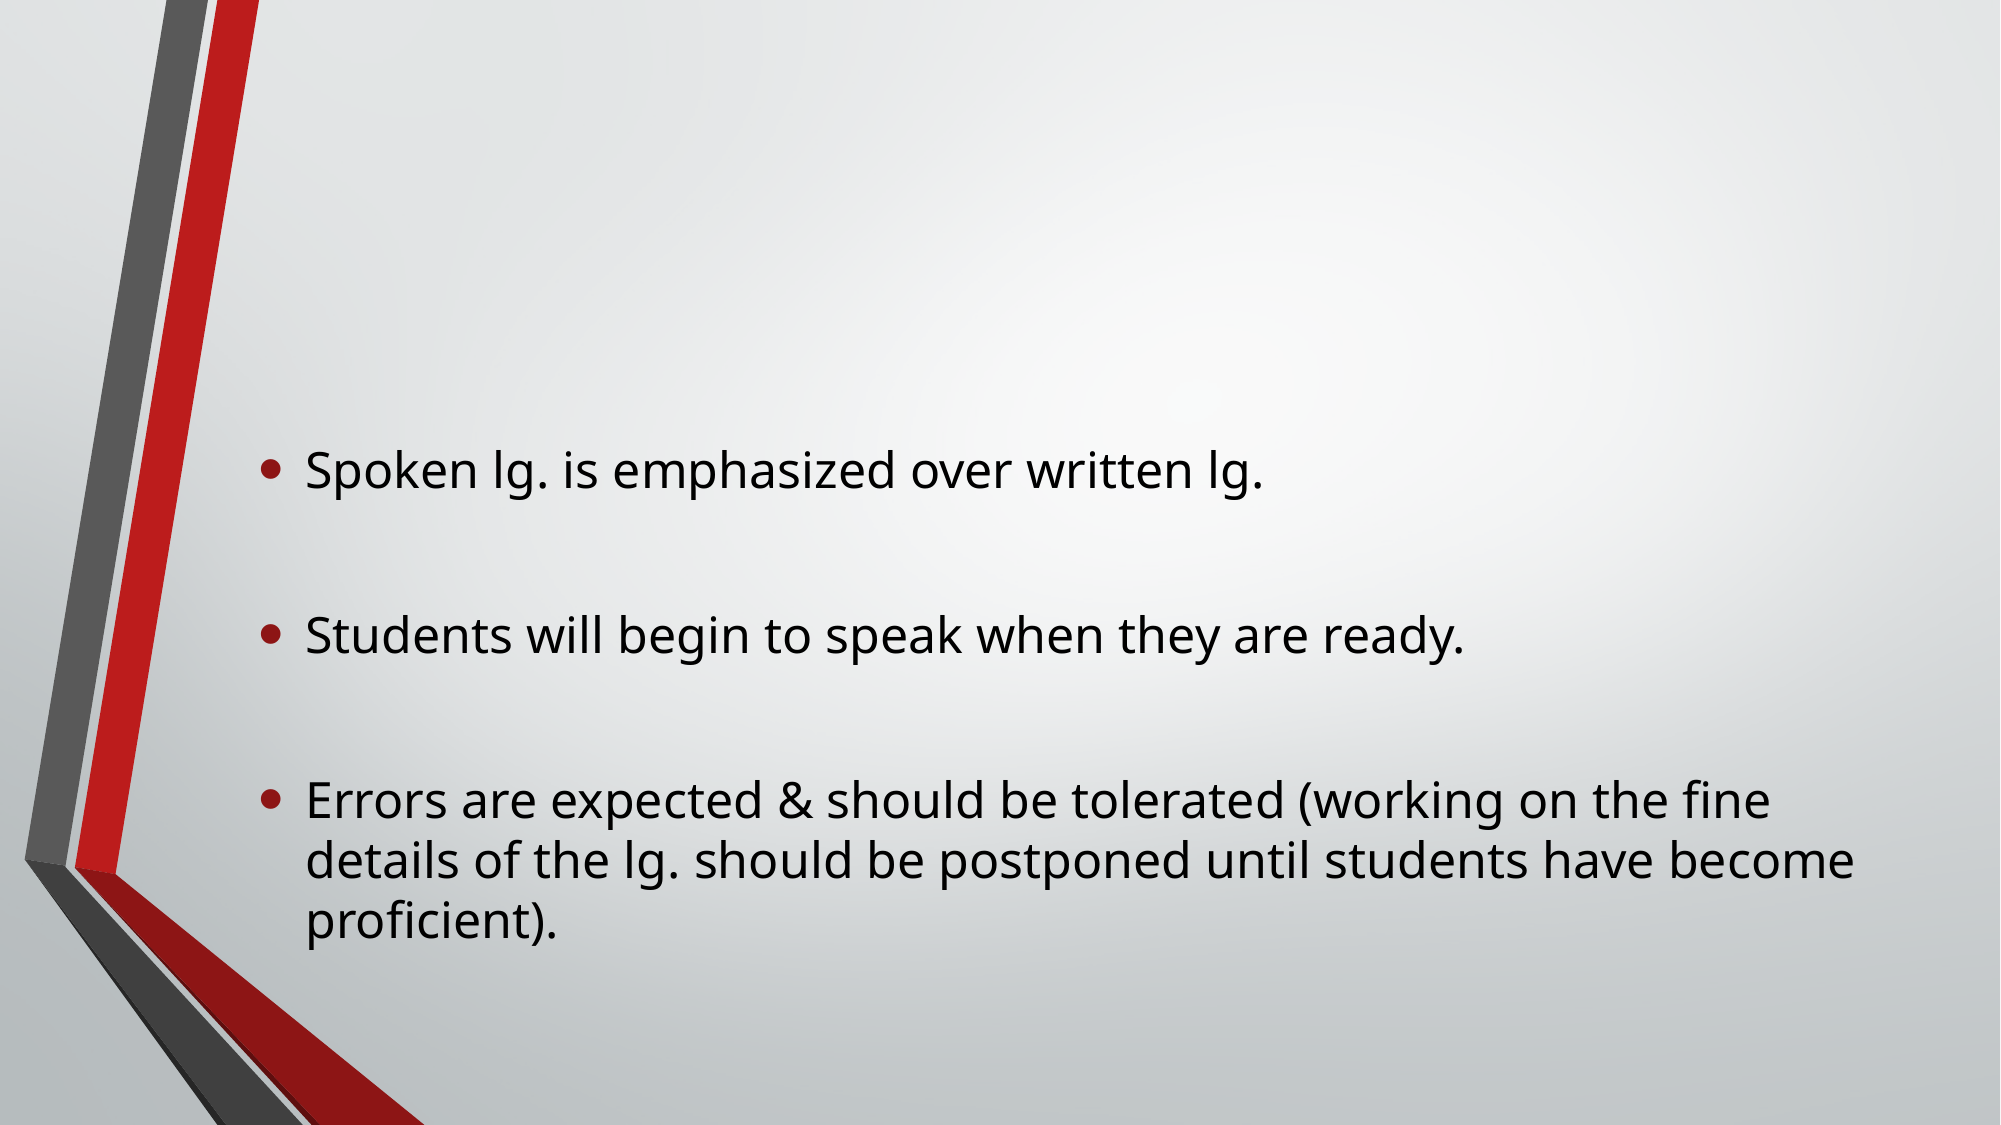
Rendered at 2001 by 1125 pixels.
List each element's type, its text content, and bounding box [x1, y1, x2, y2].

list Spoken lg. is emphasized over written lg. Students will begin to speak when they are ready. Errors are expected & should be tolerated (working on the fine details of the lg. should be postponed until students have become proficient). [243, 437, 1887, 950]
